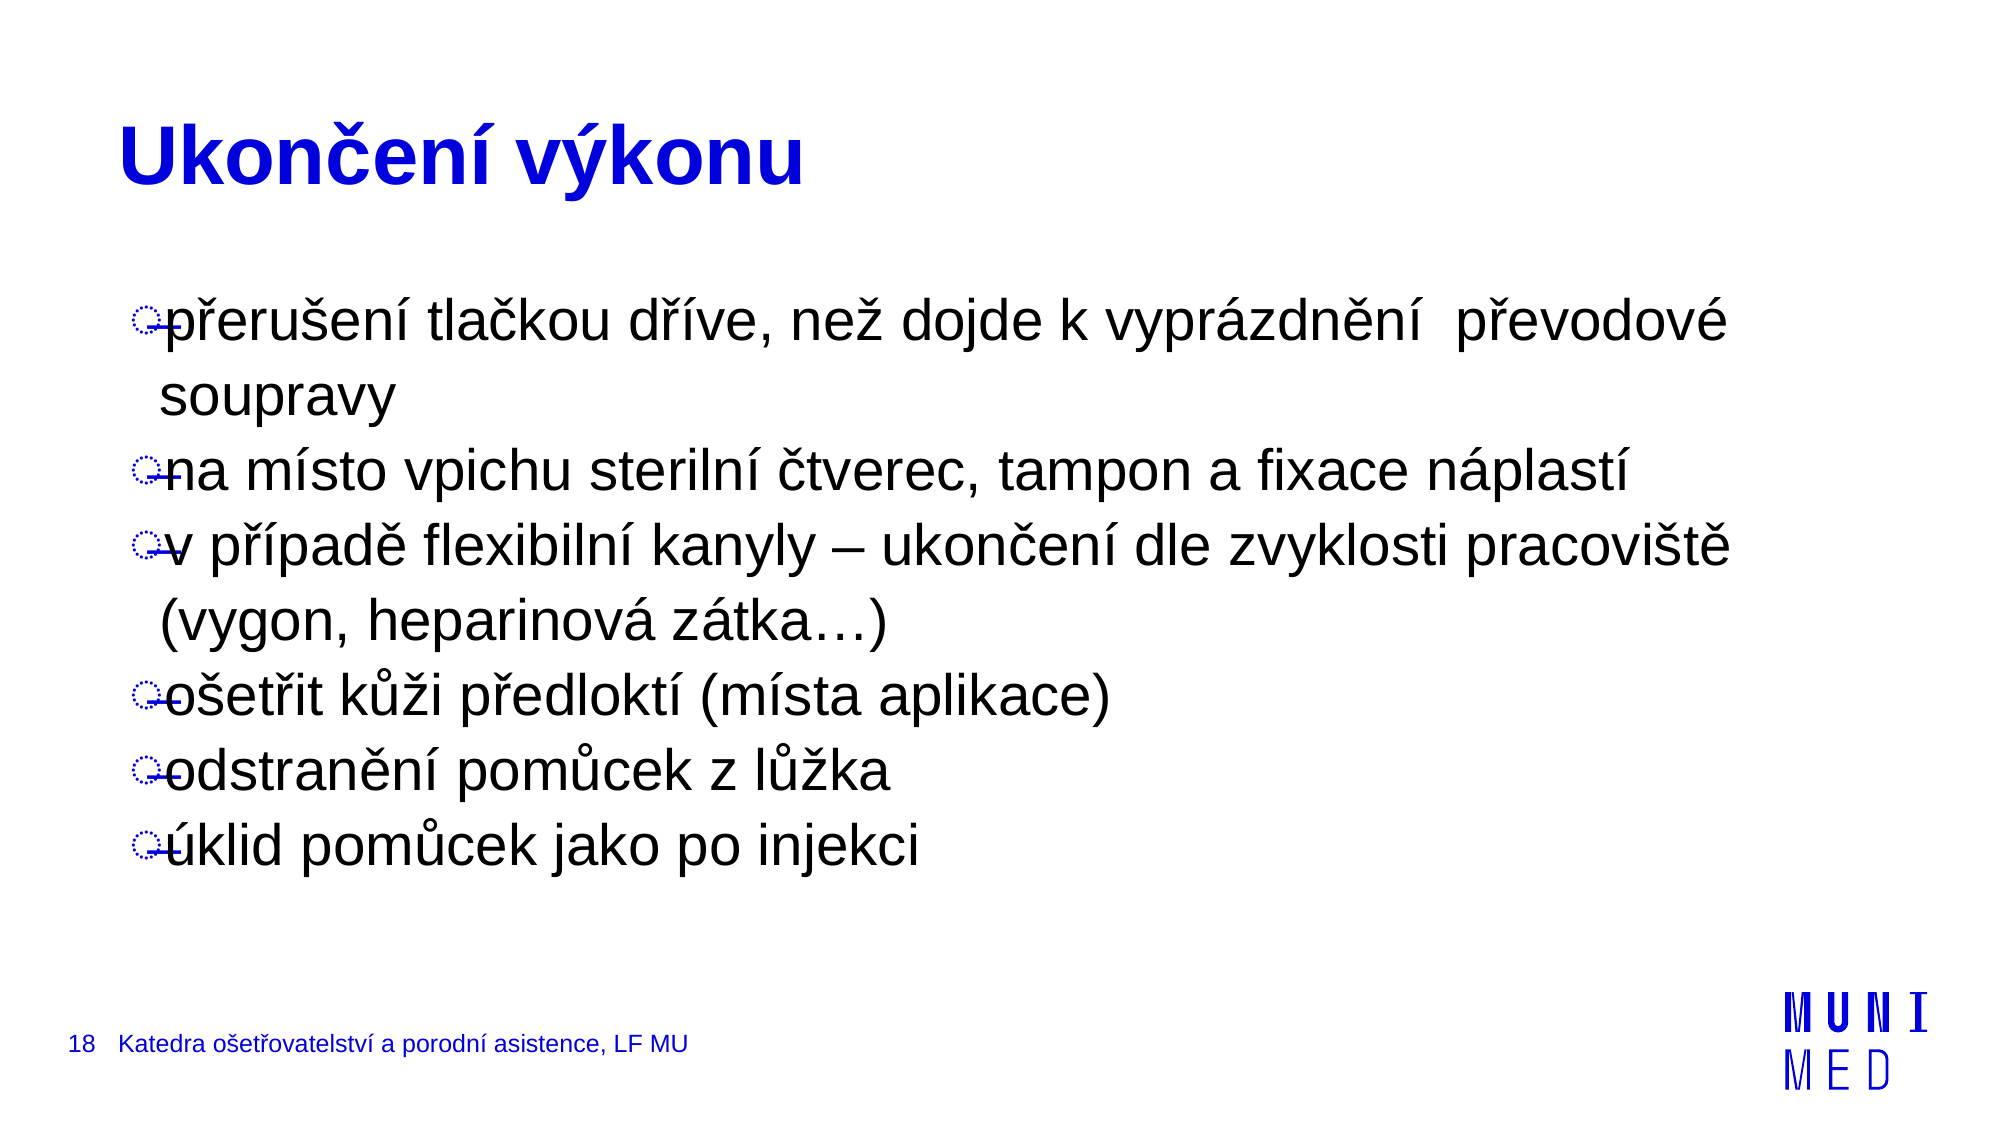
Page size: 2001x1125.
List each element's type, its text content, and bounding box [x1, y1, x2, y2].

footer Katedra ošetřovatelství a porodní asistence, LF MU [118, 1021, 1418, 1063]
title Ukončení výkonu [118, 118, 1883, 193]
slide_number 18 [67, 1021, 110, 1063]
list přerušení tlačkou dříve, než dojde k vyprázdnění převodové soupravy na místo vpichu sterilní čtverec, tampon a fixace náplastí v případě flexibilní kanyly – ukončení dle zvyklosti pracoviště (vygon, heparinová zátka…) ošetřit kůži předloktí (místa aplikace) odstranění pomůcek z lůžka úklid pomůcek jako po injekci [118, 277, 1883, 957]
